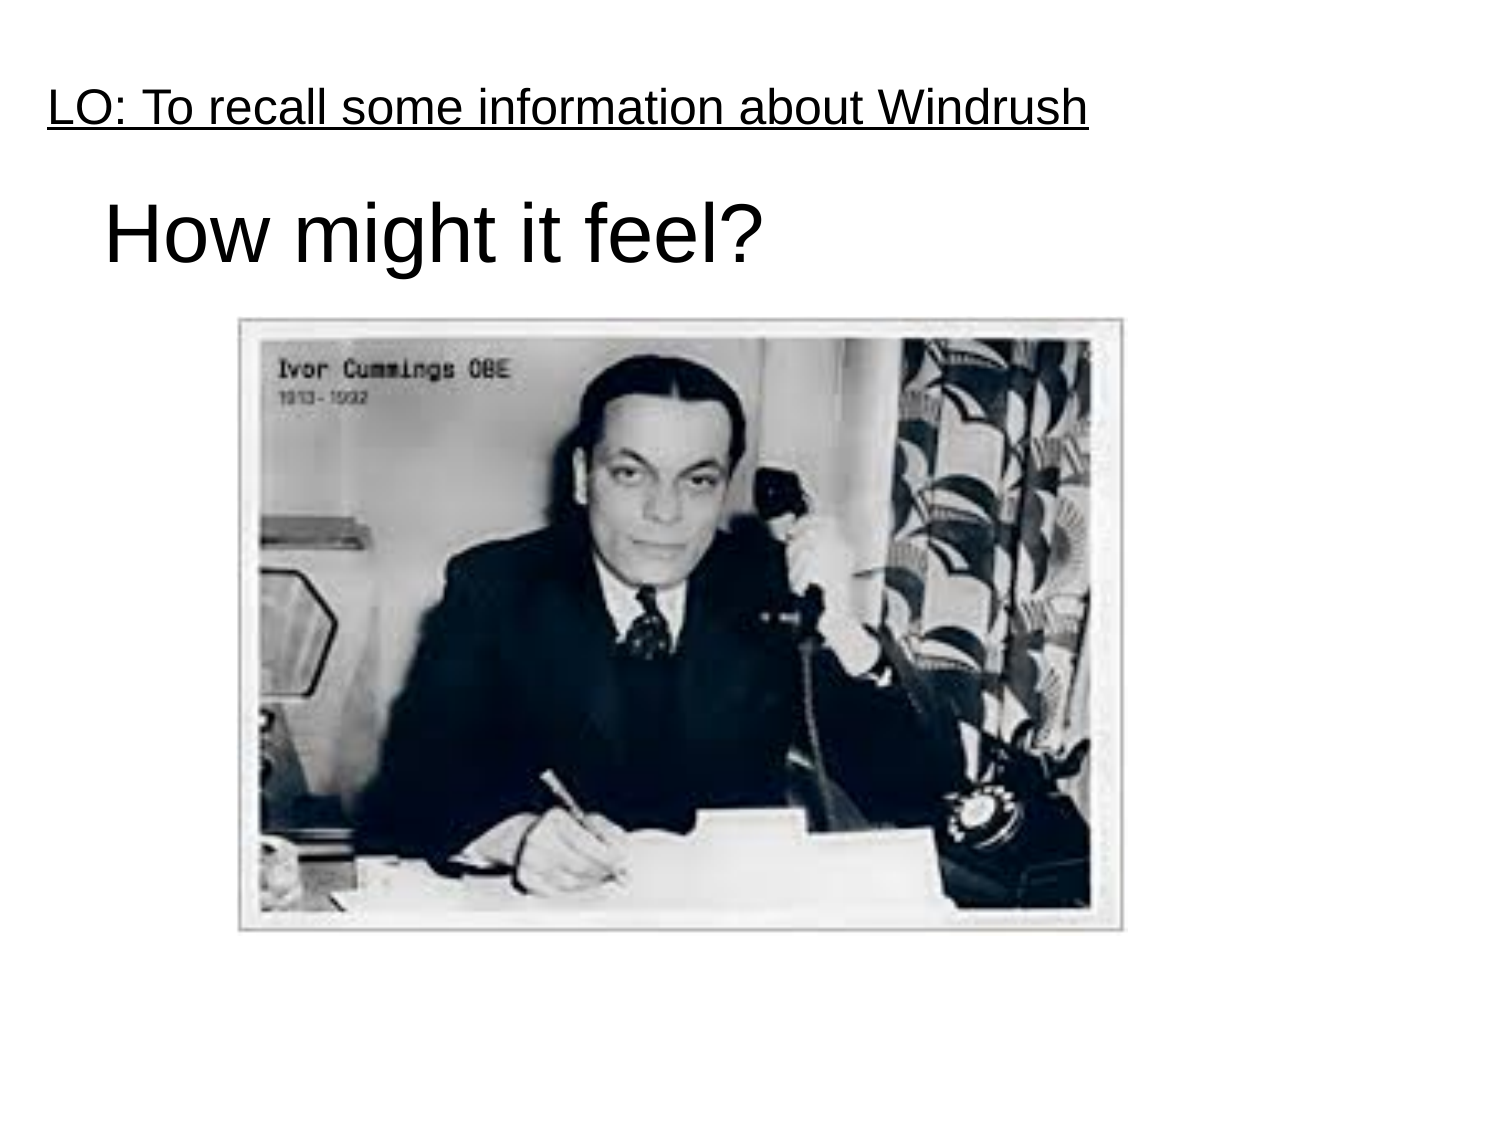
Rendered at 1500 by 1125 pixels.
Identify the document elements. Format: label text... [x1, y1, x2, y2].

text_box LO: To recall some information about Windrush [32, 66, 1105, 142]
picture [236, 316, 1128, 936]
text_box How might it feel? [89, 171, 781, 287]
